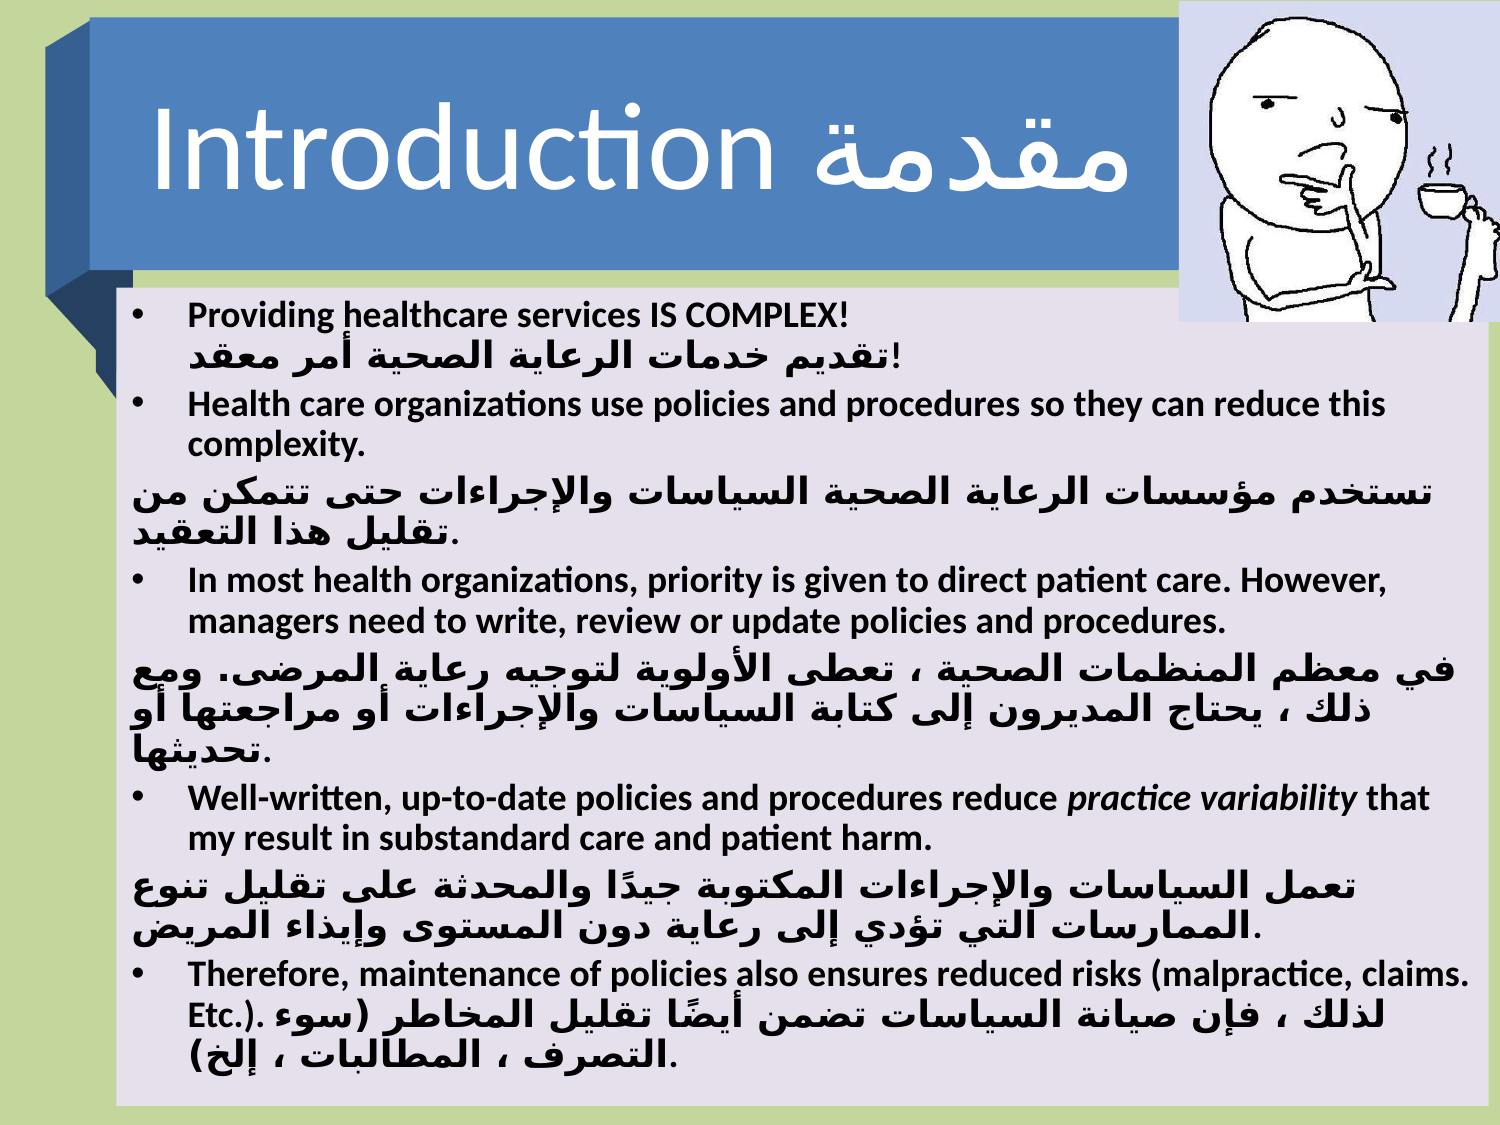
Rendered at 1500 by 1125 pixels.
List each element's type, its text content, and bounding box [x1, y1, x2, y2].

picture [1178, 0, 1500, 322]
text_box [45, 17, 1432, 400]
text_box [0, 0, 1500, 1125]
list Providing healthcare services IS COMPLEX! تقديم خدمات الرعاية الصحية أمر معقد! Health care organizations use policies and procedures so they can reduce this complexity. تستخدم مؤسسات الرعاية الصحية السياسات والإجراءات حتى تتمكن من تقليل هذا التعقيد. In most health organizations, priority is given to direct patient care. However, managers need to write, review or update policies and procedures. في معظم المنظمات الصحية ، تعطى الأولوية لتوجيه رعاية المرضى. ومع ذلك ، يحتاج المديرون إلى كتابة السياسات والإجراءات أو مراجعتها أو تحديثها. Well-written, up-to-date policies and procedures reduce practice variability that my result in substandard care and patient harm. تعمل السياسات والإجراءات المكتوبة جيدًا والمحدثة على تقليل تنوع الممارسات التي تؤدي إلى رعاية دون المستوى وإيذاء المريض. Therefore, maintenance of policies also ensures reduced risks (malpractice, claims. Etc.). لذلك ، فإن صيانة السياسات تضمن أيضًا تقليل المخاطر (سوء التصرف ، المطالبات ، إلخ). [116, 329, 1489, 1106]
